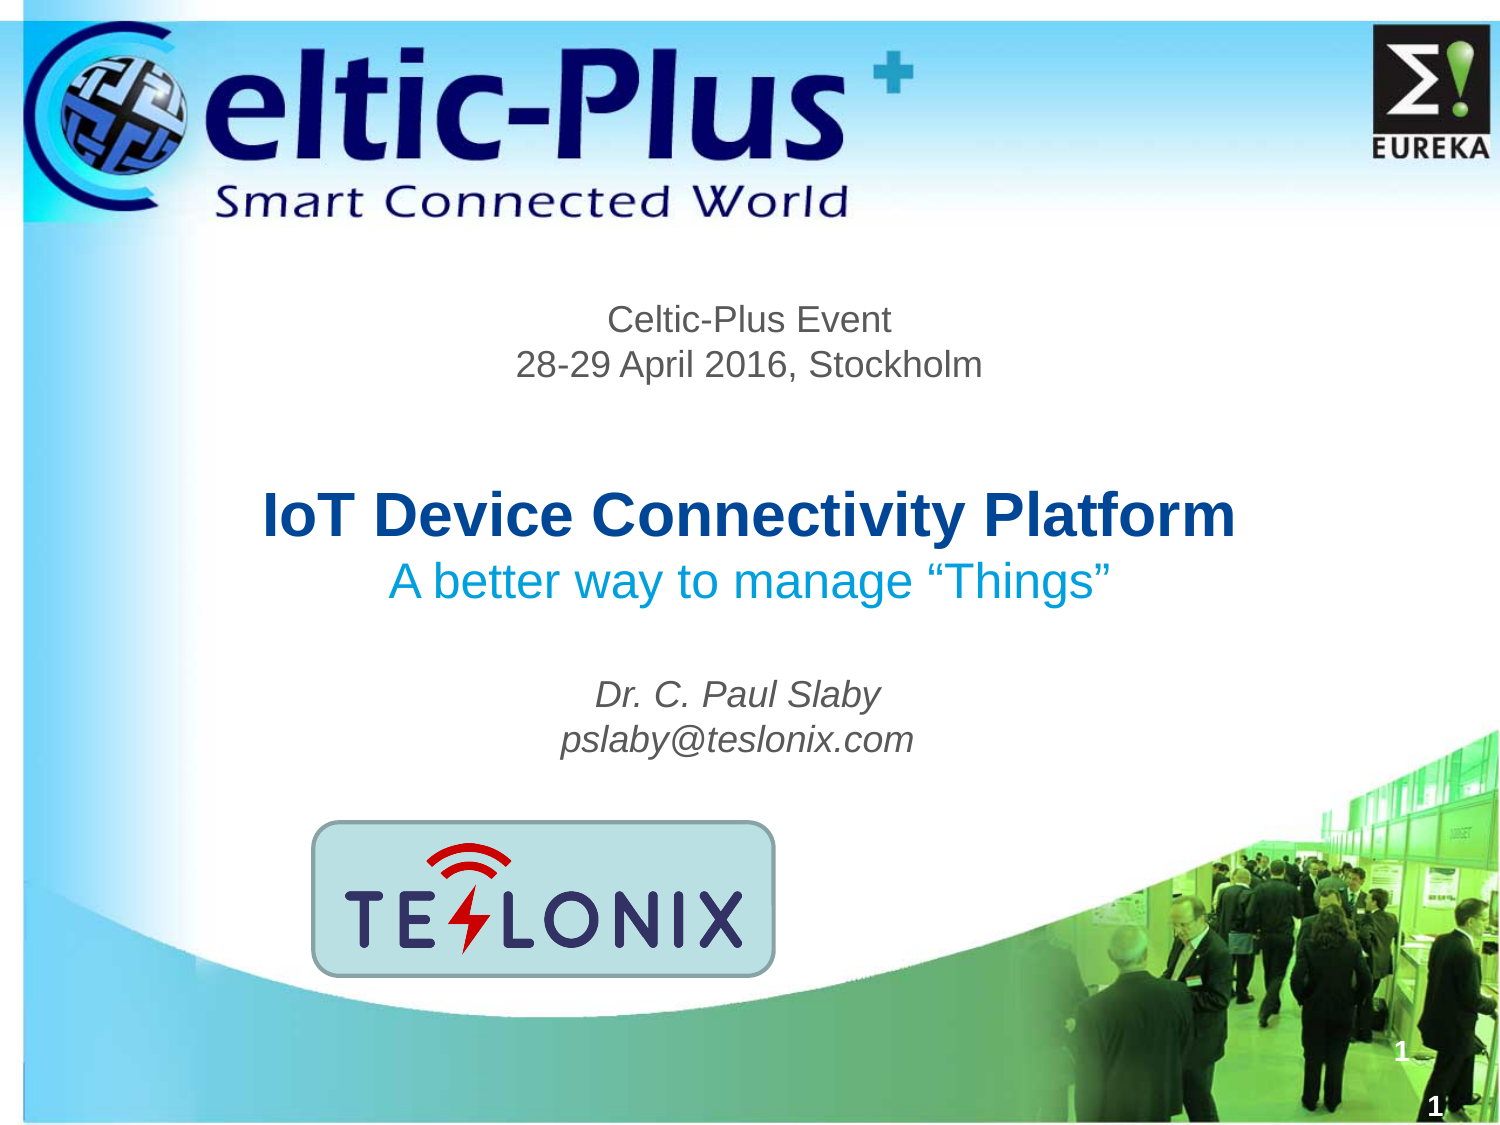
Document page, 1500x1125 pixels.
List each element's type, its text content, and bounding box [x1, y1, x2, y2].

title Celtic-Plus Event 28-29 April 2016, Stockholm [112, 219, 1388, 420]
slide_number 1 [1074, 1024, 1425, 1103]
picture [0, 0, 1500, 1125]
text_box [313, 858, 774, 976]
text_box IoT Device Connectivity Platform A better way to manage “Things” [5, 420, 1495, 662]
text_box Dr. C. Paul Slaby pslaby@teslonix.com [100, 616, 1376, 858]
